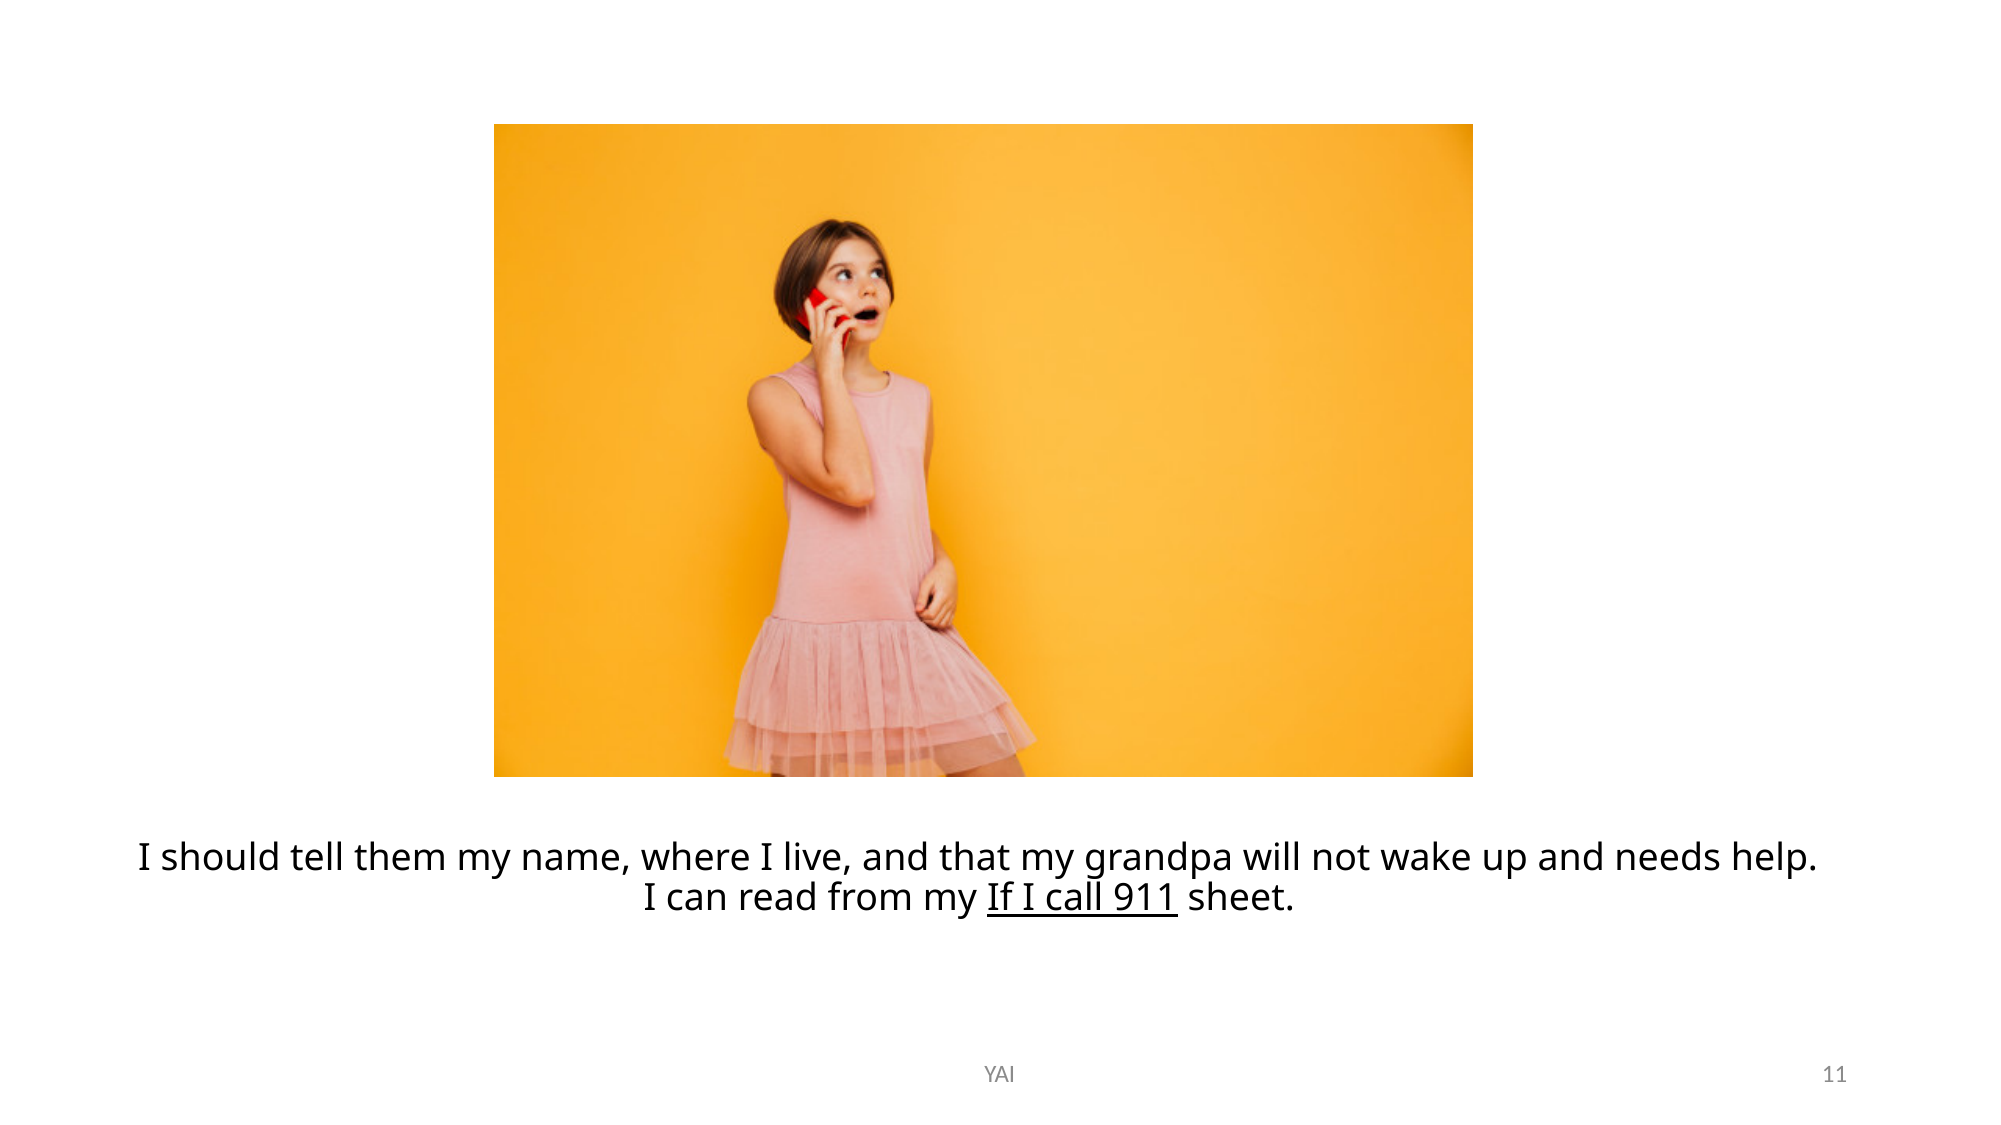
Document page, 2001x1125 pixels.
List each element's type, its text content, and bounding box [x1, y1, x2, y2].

title I should tell them my name, where I live, and that my grandpa will not wake up and needs help. I can read from my If I call 911 sheet. [116, 769, 1842, 988]
footer YAI [662, 1042, 1338, 1103]
slide_number 11 [1412, 1042, 1863, 1103]
picture [494, 124, 1473, 777]
